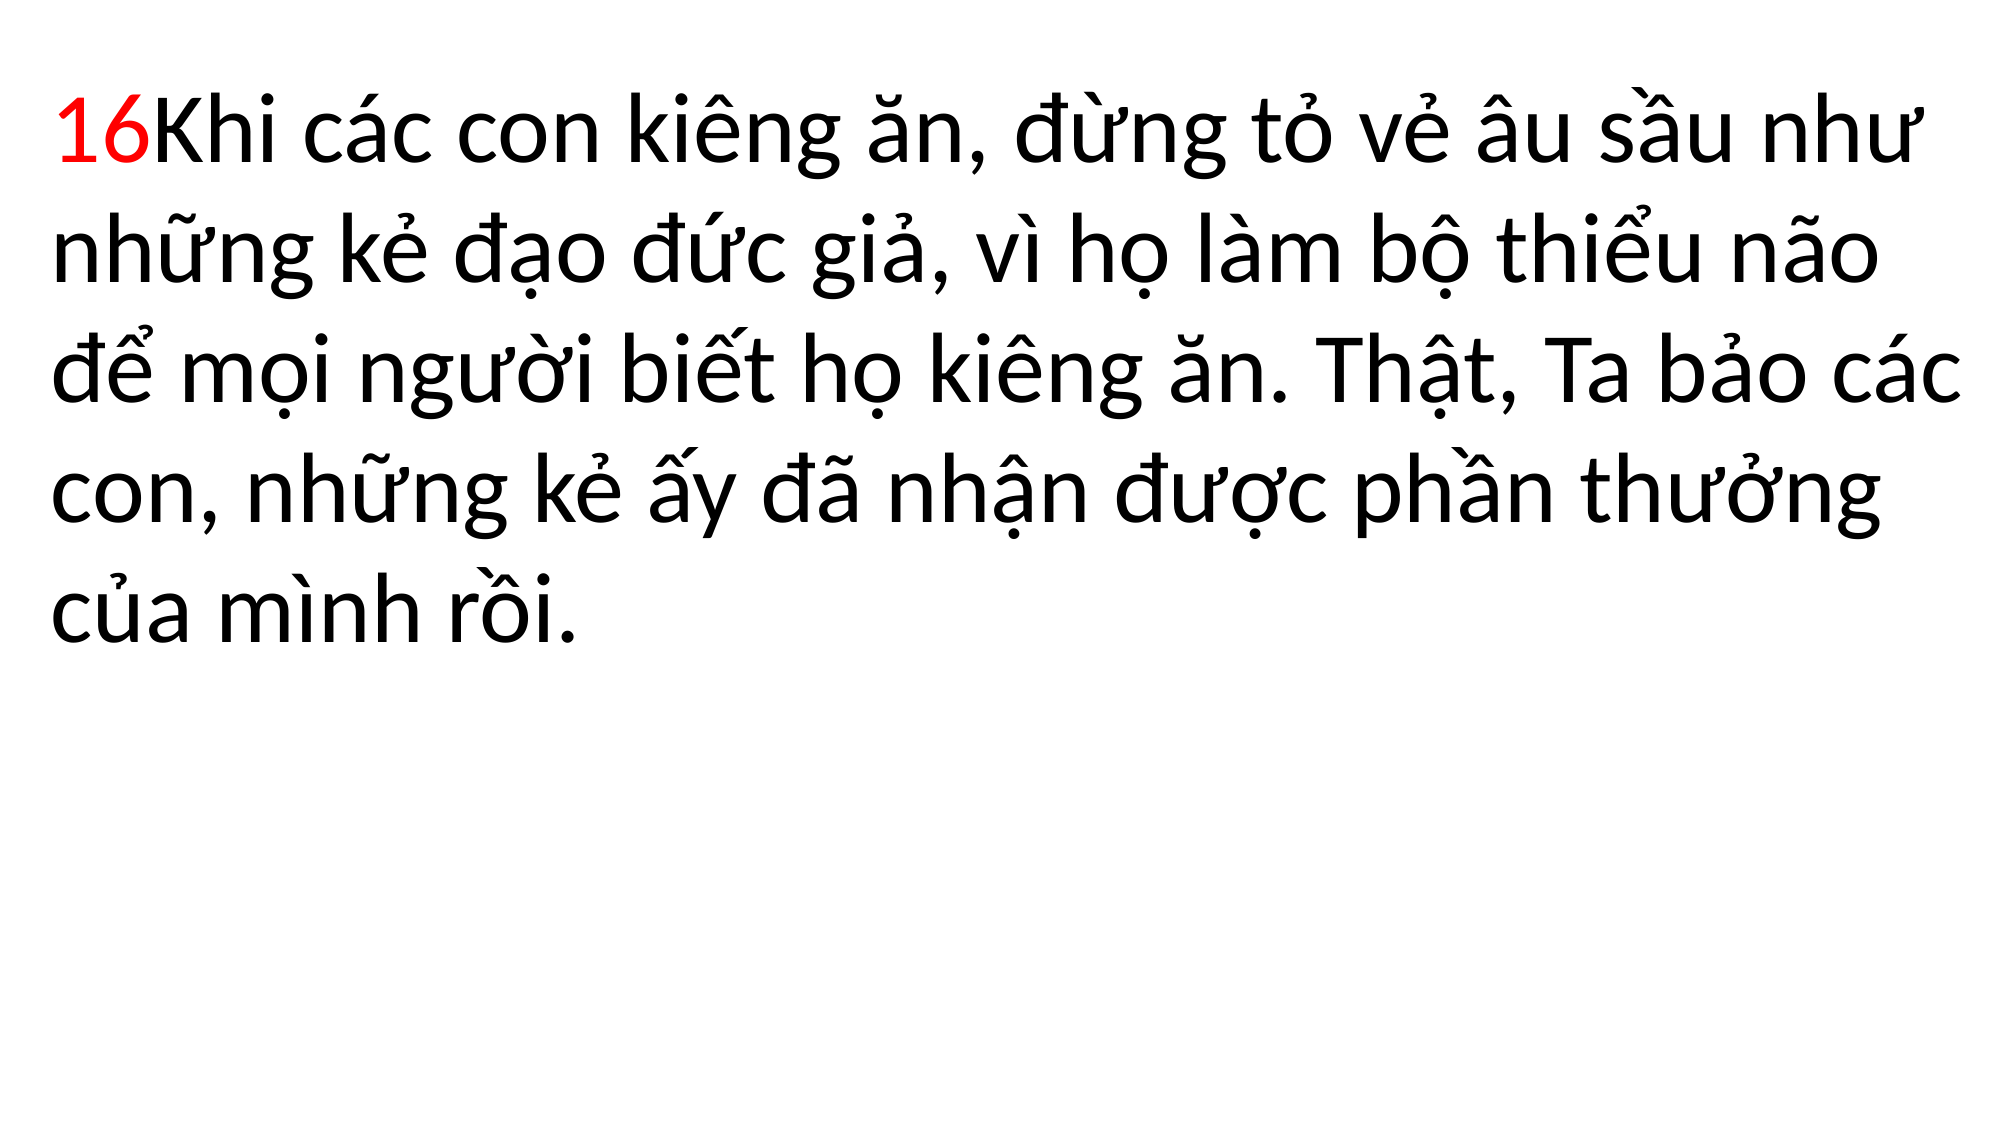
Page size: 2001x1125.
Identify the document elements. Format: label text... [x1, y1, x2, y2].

text_box 16Khi các con kiêng ăn, đừng tỏ vẻ âu sầu như những kẻ đạo đức giả, vì họ làm bộ thiểu não để mọi người biết họ kiêng ăn. Thật, Ta bảo các con, những kẻ ấy đã nhận được phần thưởng của mình rồi. [36, 54, 1989, 670]
